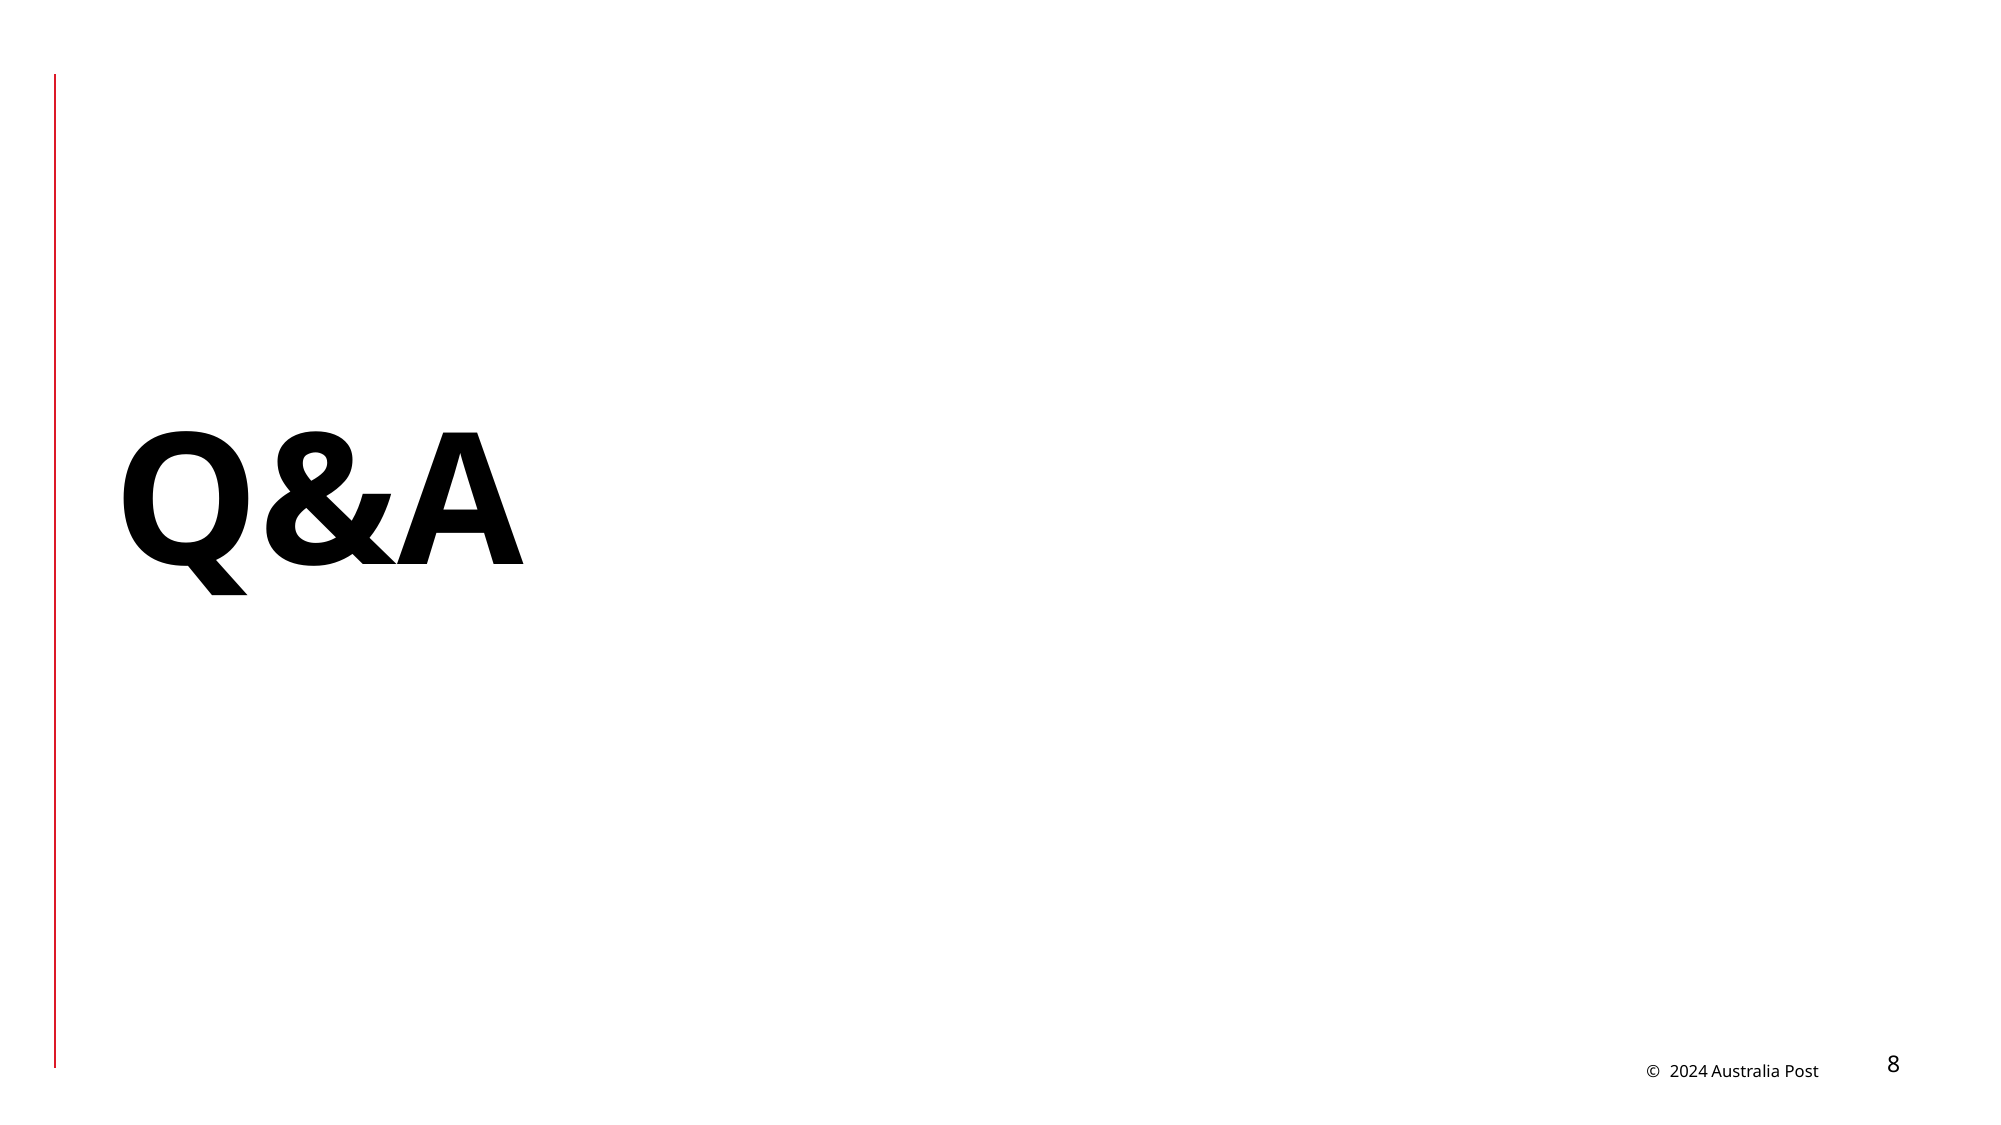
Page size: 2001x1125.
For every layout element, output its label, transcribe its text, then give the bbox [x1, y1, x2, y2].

slide_number 8 [1829, 1045, 1901, 1081]
slide_number 2024 [1669, 1045, 1717, 1081]
text_box Q&A [113, 381, 1364, 602]
footer © Australia Post [1624, 1045, 1669, 1081]
footer © Australia Post [1717, 1045, 1820, 1081]
